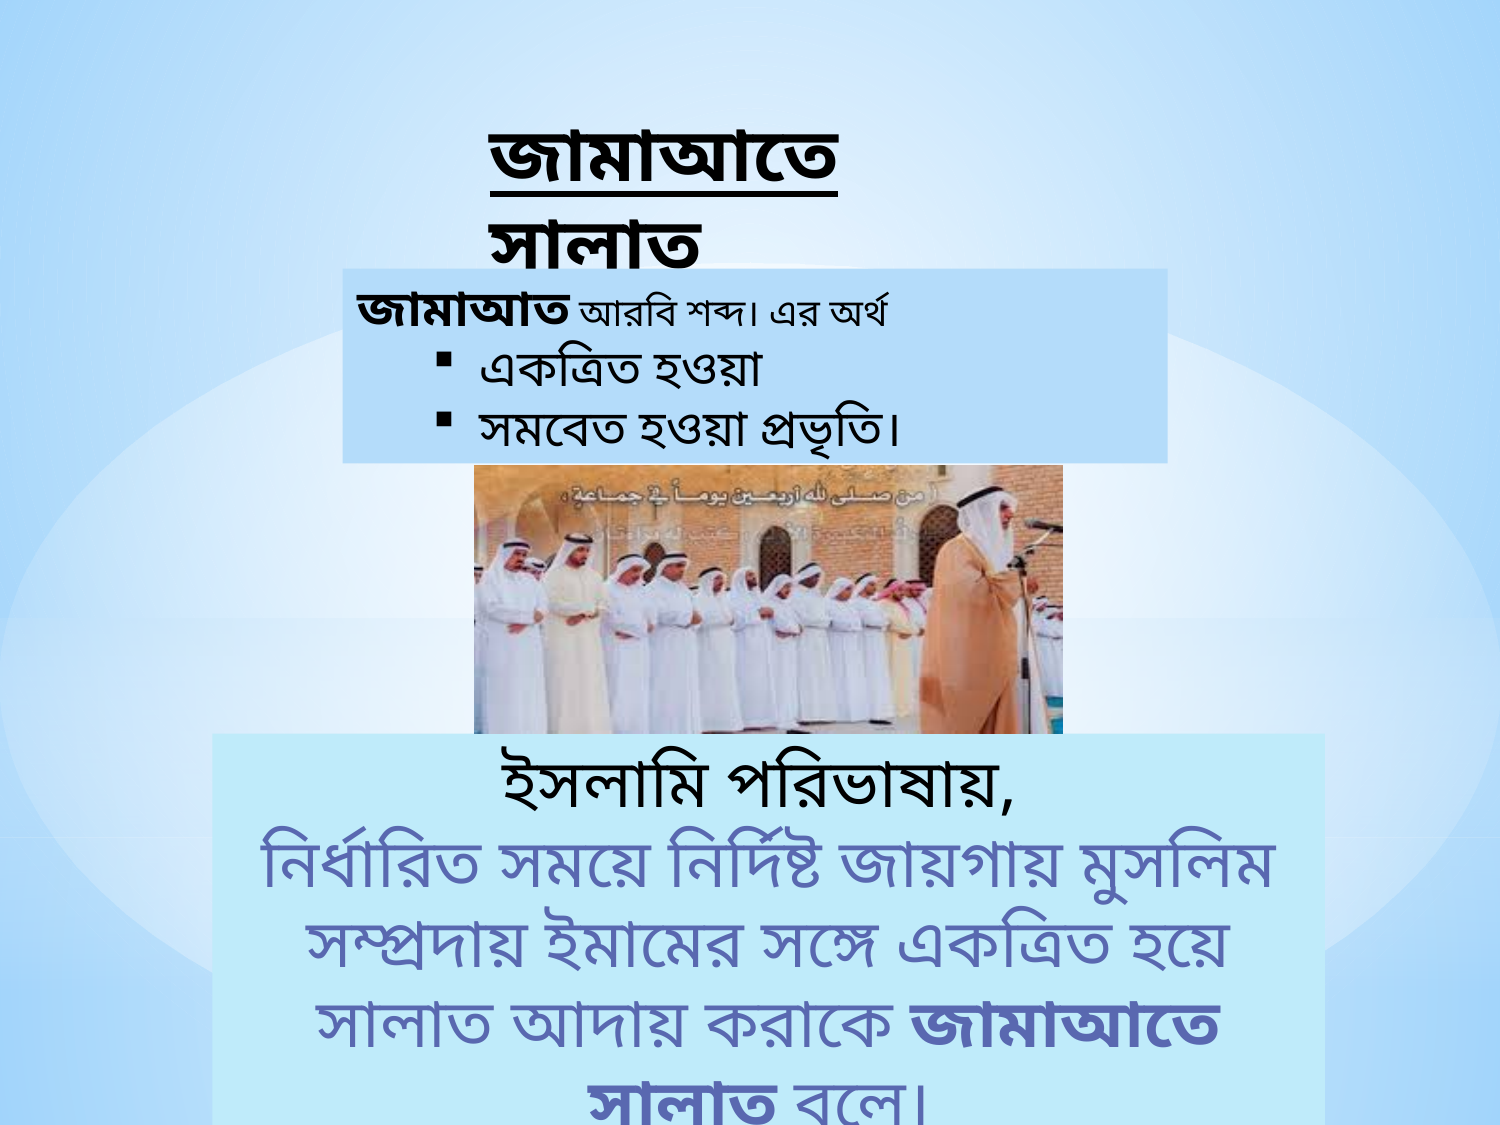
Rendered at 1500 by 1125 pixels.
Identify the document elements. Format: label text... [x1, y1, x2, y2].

text_box জামাআত আরবি শব্দ। এর অর্থ একত্রিত হওয়া সমবেত হওয়া প্রভৃতি। [342, 268, 1168, 464]
text_box ইসলামি পরিভাষায়, নির্ধারিত সময়ে নির্দিষ্ট জায়গায় মুসলিম সম্প্রদায় ইমামের সঙ্গে একত্রিত হয়ে সালাত আদায় করাকে জামাআতে সালাত বলে। [212, 733, 1325, 1125]
picture [474, 465, 1063, 734]
text_box জামাআতে সালাত [474, 99, 988, 268]
